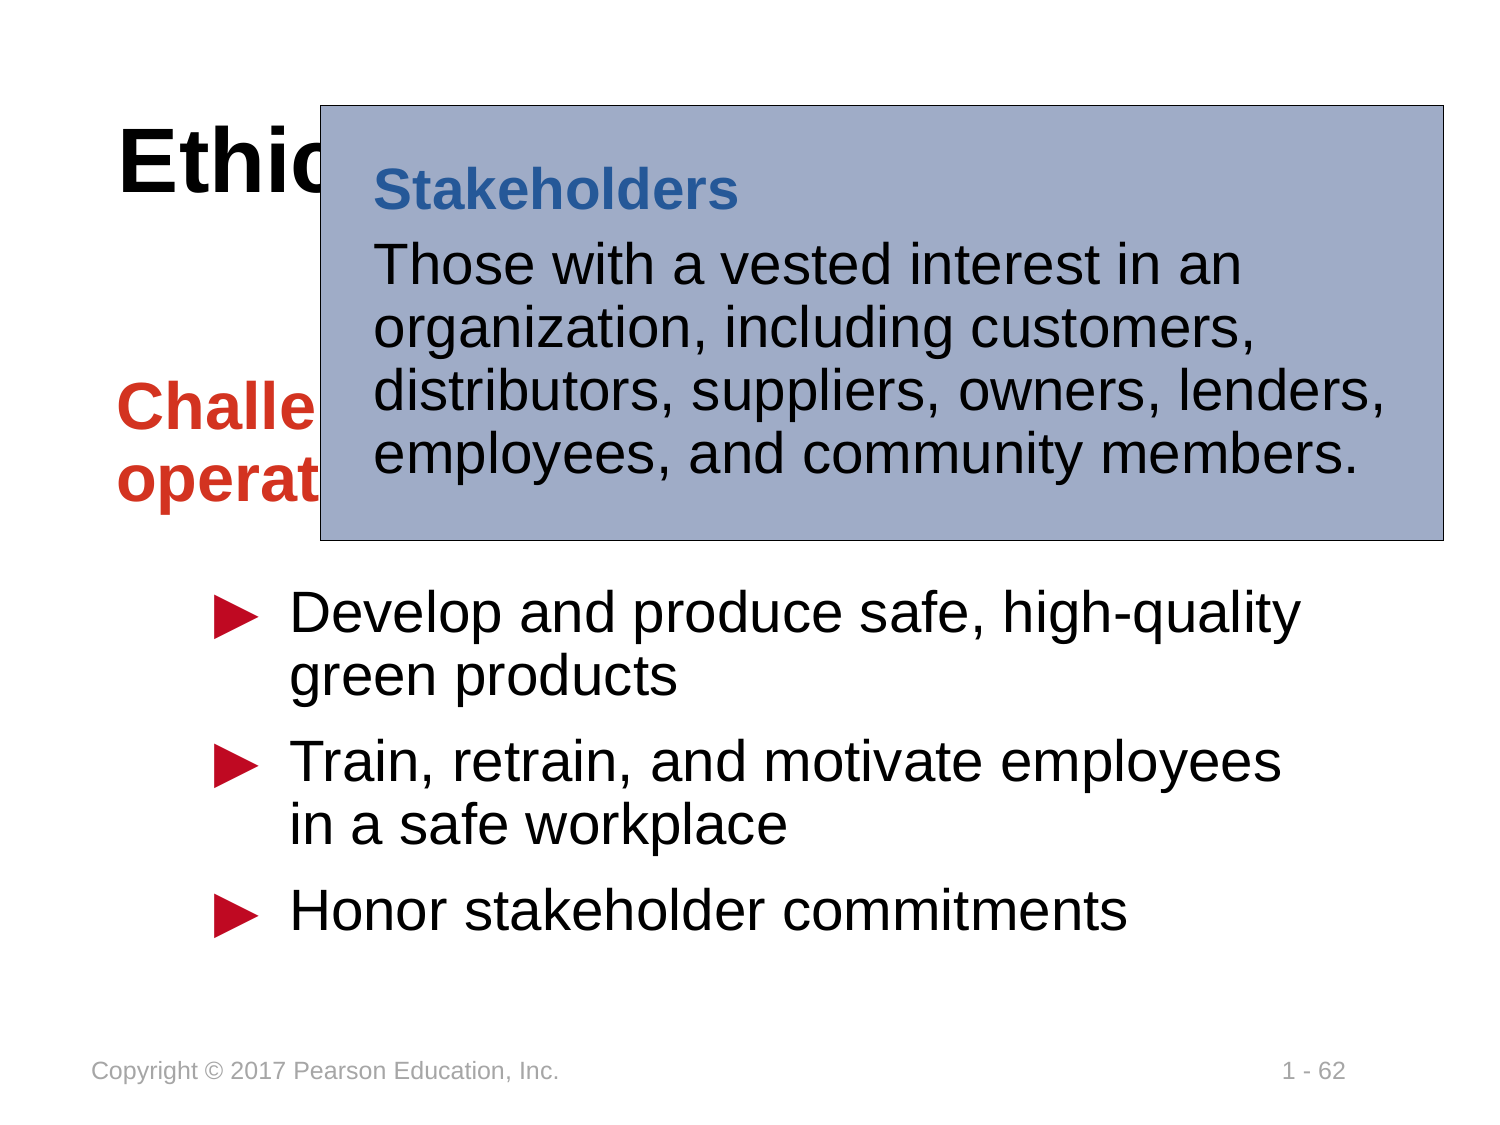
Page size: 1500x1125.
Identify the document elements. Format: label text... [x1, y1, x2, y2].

text_box Stakeholders Those with a vested interest in an organization, including customers, distributors, suppliers, owners, lenders, employees, and community members. [320, 105, 1444, 541]
text_box Challenges facing operations managers: [101, 365, 320, 524]
text_box Develop and produce safe, high-quality green products Train, retrain, and motivate employees in a safe workplace Honor stakeholder commitments [199, 574, 1353, 951]
title Ethics, Social Responsibility, and Sustainability [81, 83, 1423, 338]
